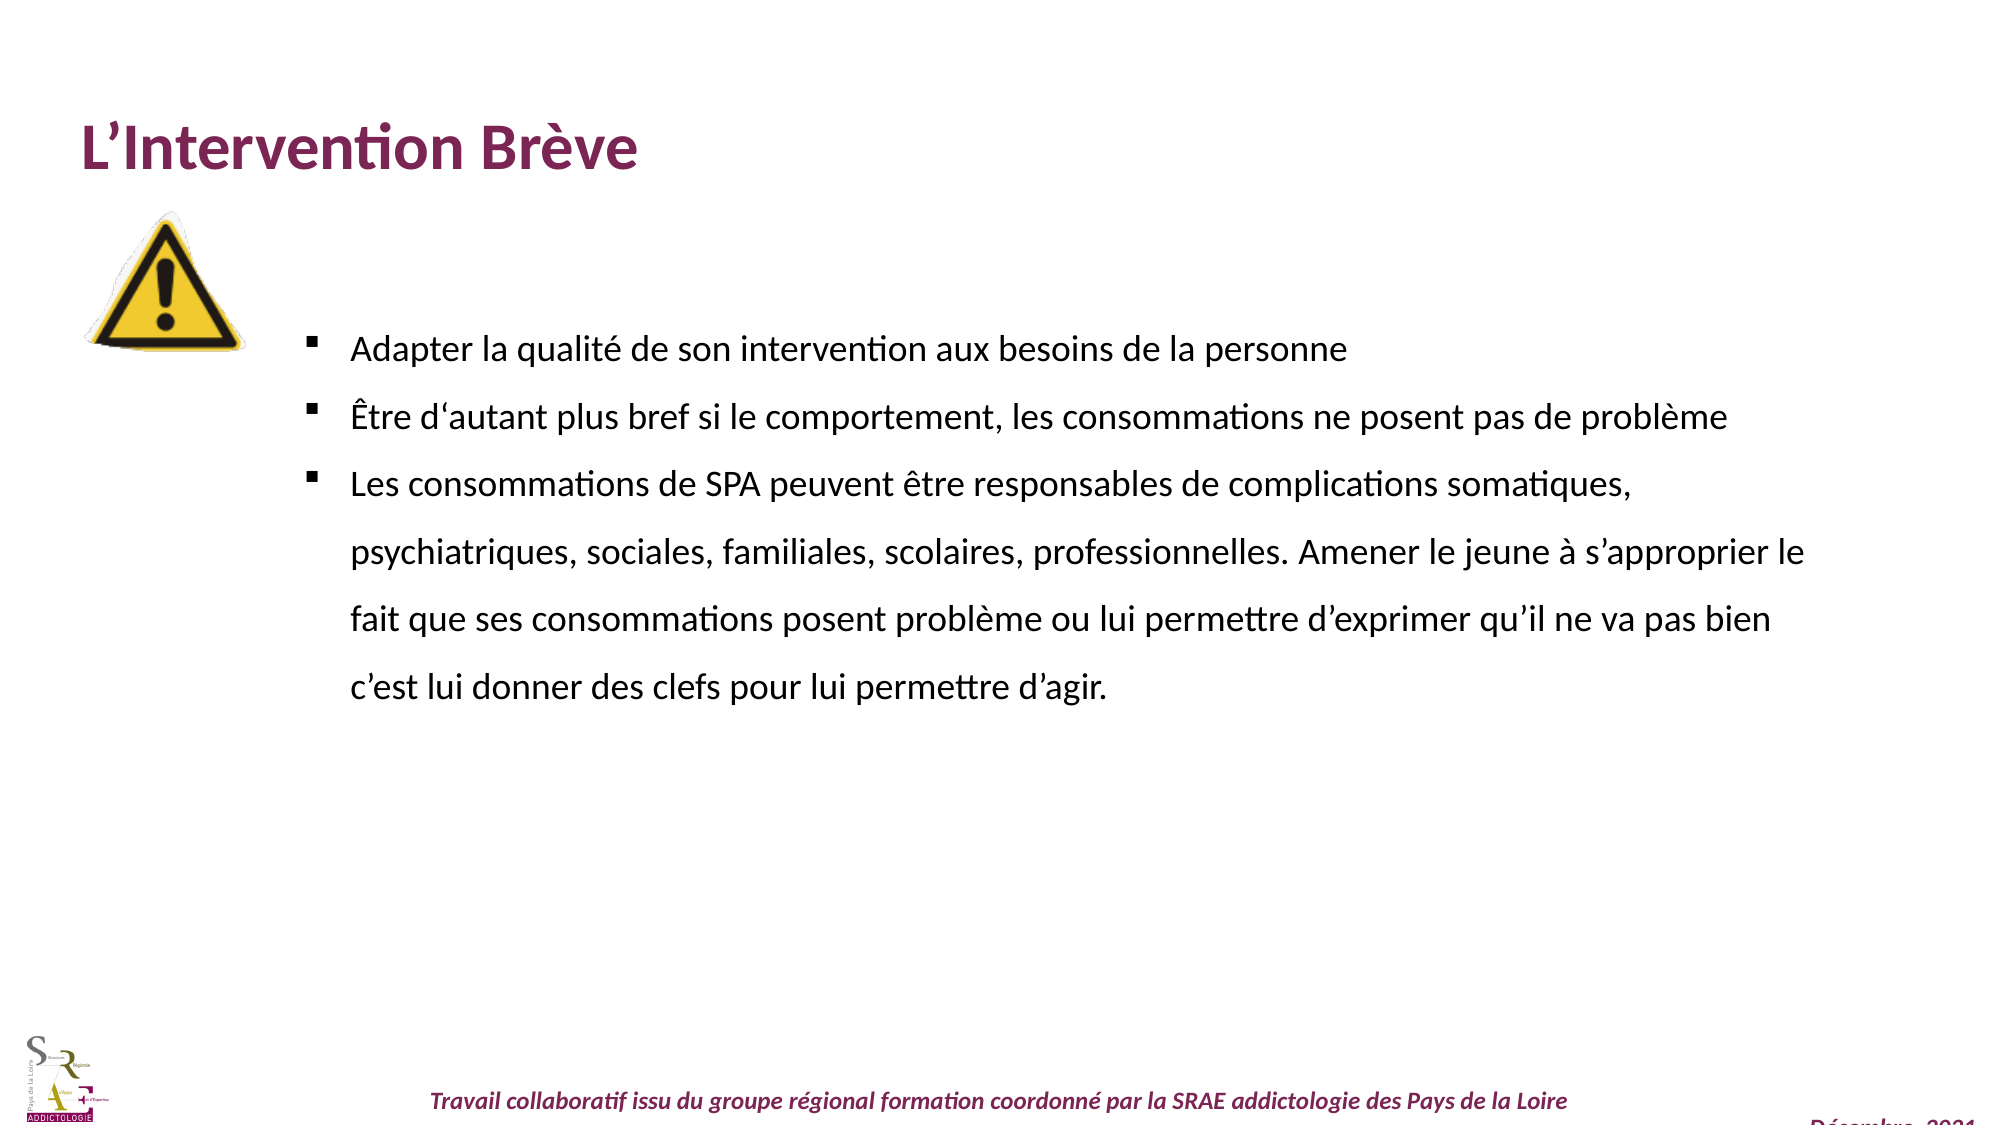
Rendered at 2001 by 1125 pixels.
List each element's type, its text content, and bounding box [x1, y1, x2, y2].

picture [81, 209, 249, 355]
text_box L’Intervention Brève [66, 95, 2000, 191]
picture [27, 1036, 112, 1122]
text_box Adapter la qualité de son intervention aux besoins de la personne Être d‘autant plus bref si le comportement, les consommations ne posent pas de problème Les consommations de SPA peuvent être responsables de complications somatiques, psychiatriques, sociales, familiales, scolaires, professionnelles. Amener le jeune à s’approprier le fait que ses consommations posent problème ou lui permettre d’exprimer qu’il ne va pas bien c’est lui donner des clefs pour lui permettre d’agir. [288, 294, 1844, 782]
